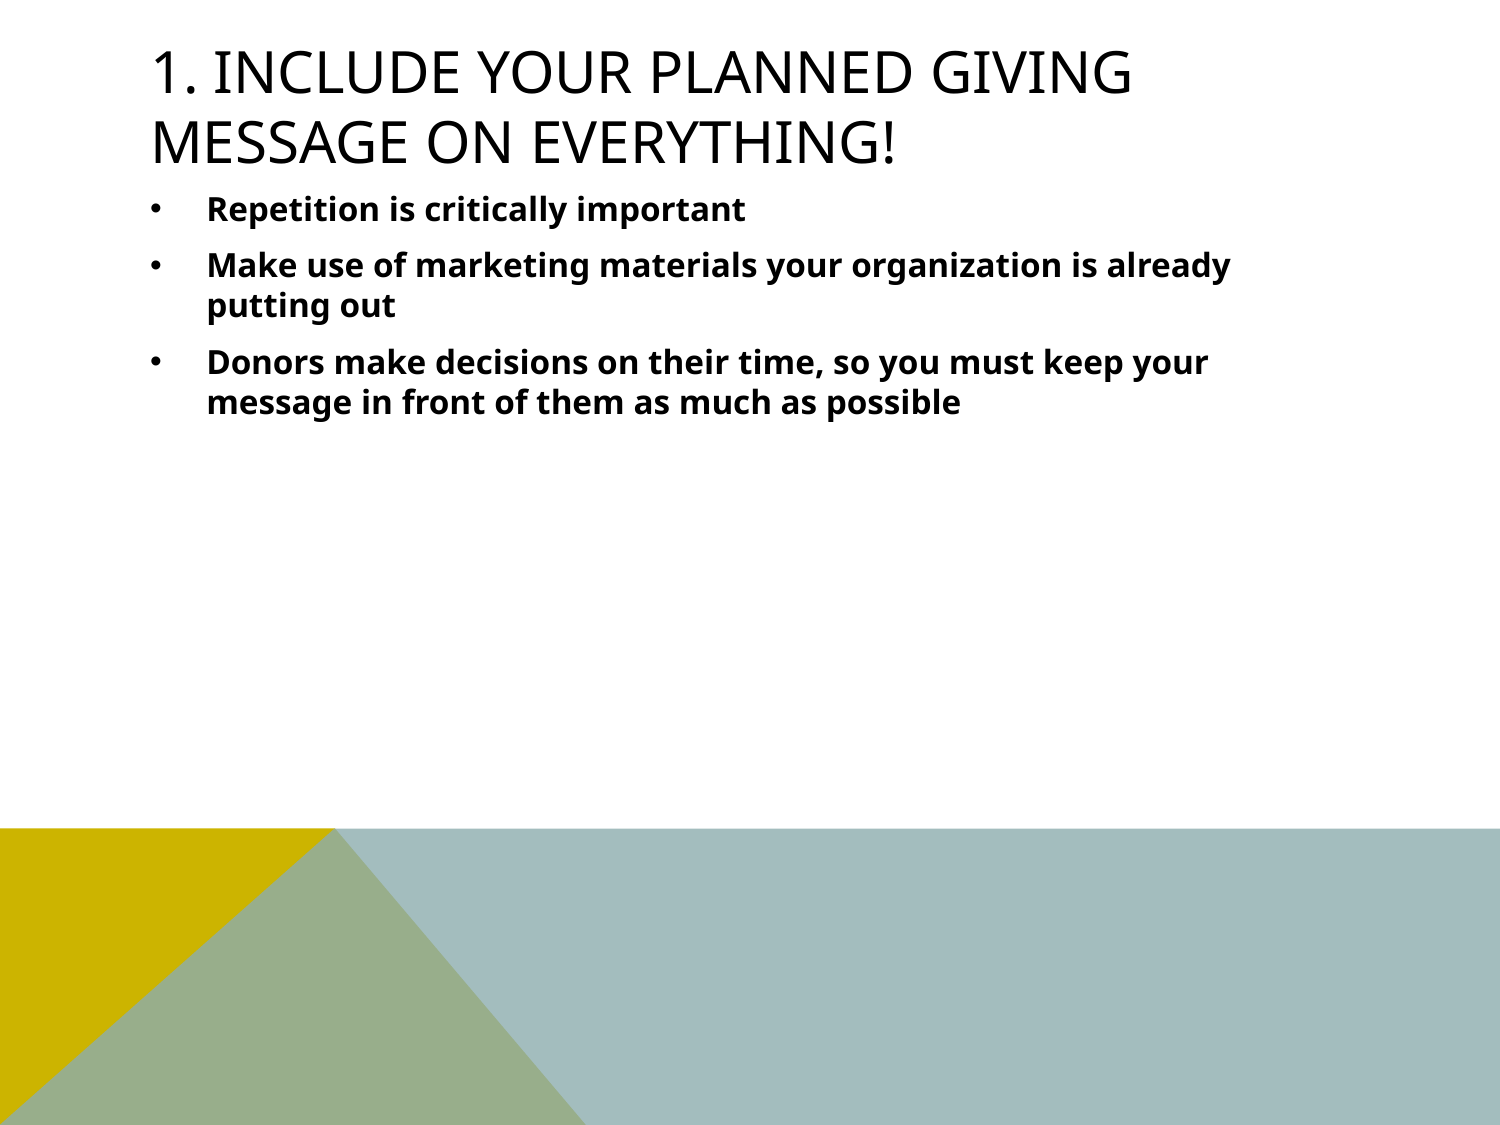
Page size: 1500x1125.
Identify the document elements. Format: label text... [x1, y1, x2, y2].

title 1. Include your planned giving message on everything! [135, 60, 1369, 150]
list Repetition is critically important Make use of marketing materials your organization is already putting out Donors make decisions on their time, so you must keep your message in front of them as much as possible [135, 180, 1369, 768]
